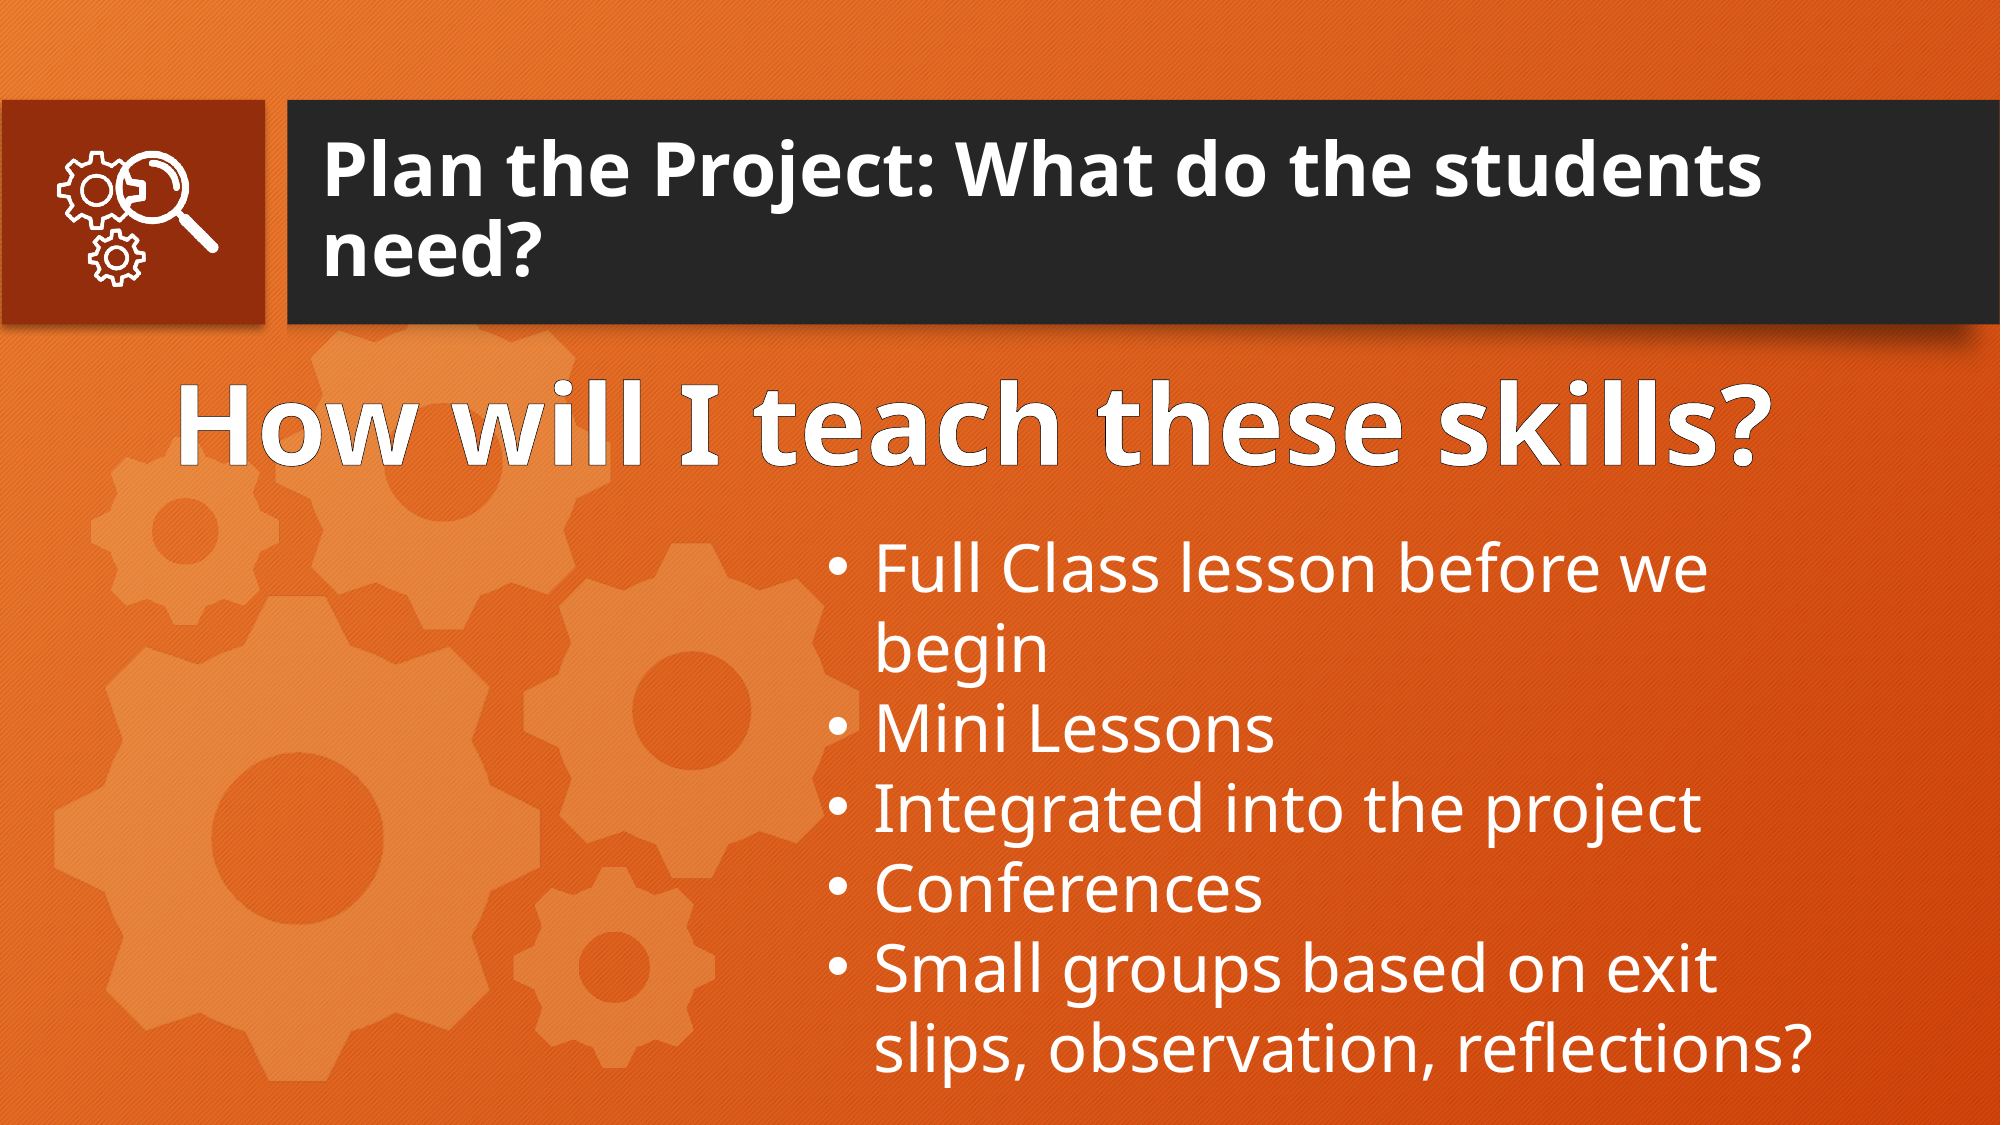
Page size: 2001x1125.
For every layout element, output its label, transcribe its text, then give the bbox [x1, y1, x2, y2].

text_box Full Class lesson before we begin Mini Lessons Integrated into the project Conferences Small groups based on exit slips, observation, reflections? [811, 518, 1897, 1125]
title Plan the Project: What do the students need? [306, 123, 1950, 301]
picture [19, 100, 2000, 376]
picture [11, 496, 929, 1109]
text_box How will I teach these skills? [48, 345, 1927, 496]
